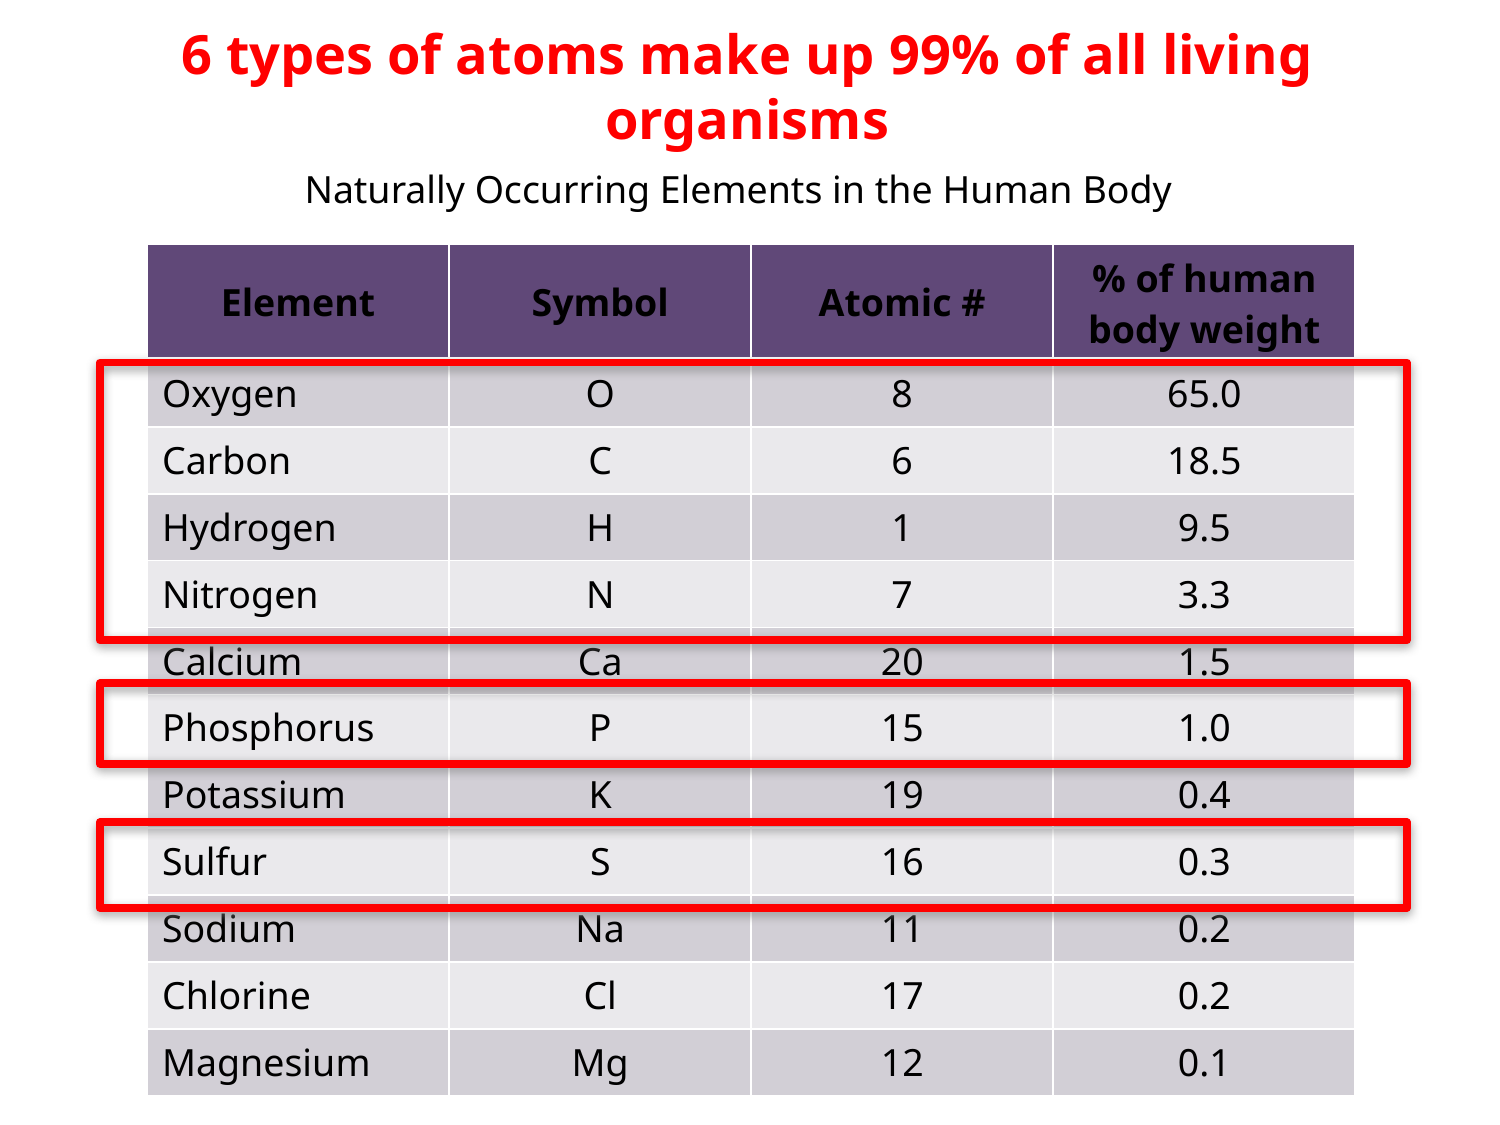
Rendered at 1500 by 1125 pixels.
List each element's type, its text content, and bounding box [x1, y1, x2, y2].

table_cell Calcium [148, 651, 448, 680]
text_box [99, 821, 1408, 909]
table_cell Ca [450, 651, 750, 680]
table_cell Cl [450, 963, 750, 1028]
table_cell 11 [752, 920, 1052, 961]
table_cell 19 [752, 776, 1052, 818]
table_cell 20 [752, 651, 1052, 680]
text_box [99, 362, 1408, 641]
table_cell Sodium [148, 920, 448, 961]
table_cell Magnesium [148, 1030, 448, 1095]
table_cell 12 [752, 1030, 1052, 1095]
text_box 6 types of atoms make up 99% of all living organisms [43, 12, 1451, 223]
table_header % of human body weight [1054, 245, 1354, 357]
table_cell 0.1 [1054, 1030, 1354, 1095]
text_box [99, 682, 1408, 765]
table_cell 0.2 [1054, 963, 1354, 1028]
text_box Naturally Occurring Elements in the Human Body [289, 158, 1188, 218]
table_cell K [450, 776, 750, 818]
table_cell 0.2 [1054, 920, 1354, 961]
table_header Symbol [450, 245, 750, 357]
table_header Element [148, 245, 448, 357]
table_cell Mg [450, 1030, 750, 1095]
table_cell 1.5 [1054, 651, 1354, 680]
table_cell 0.4 [1054, 776, 1354, 818]
table_cell Na [450, 920, 750, 961]
table_cell Potassium [148, 776, 448, 818]
table_cell Chlorine [148, 963, 448, 1028]
table_cell 17 [752, 963, 1052, 1028]
table_header Atomic # [752, 245, 1052, 357]
